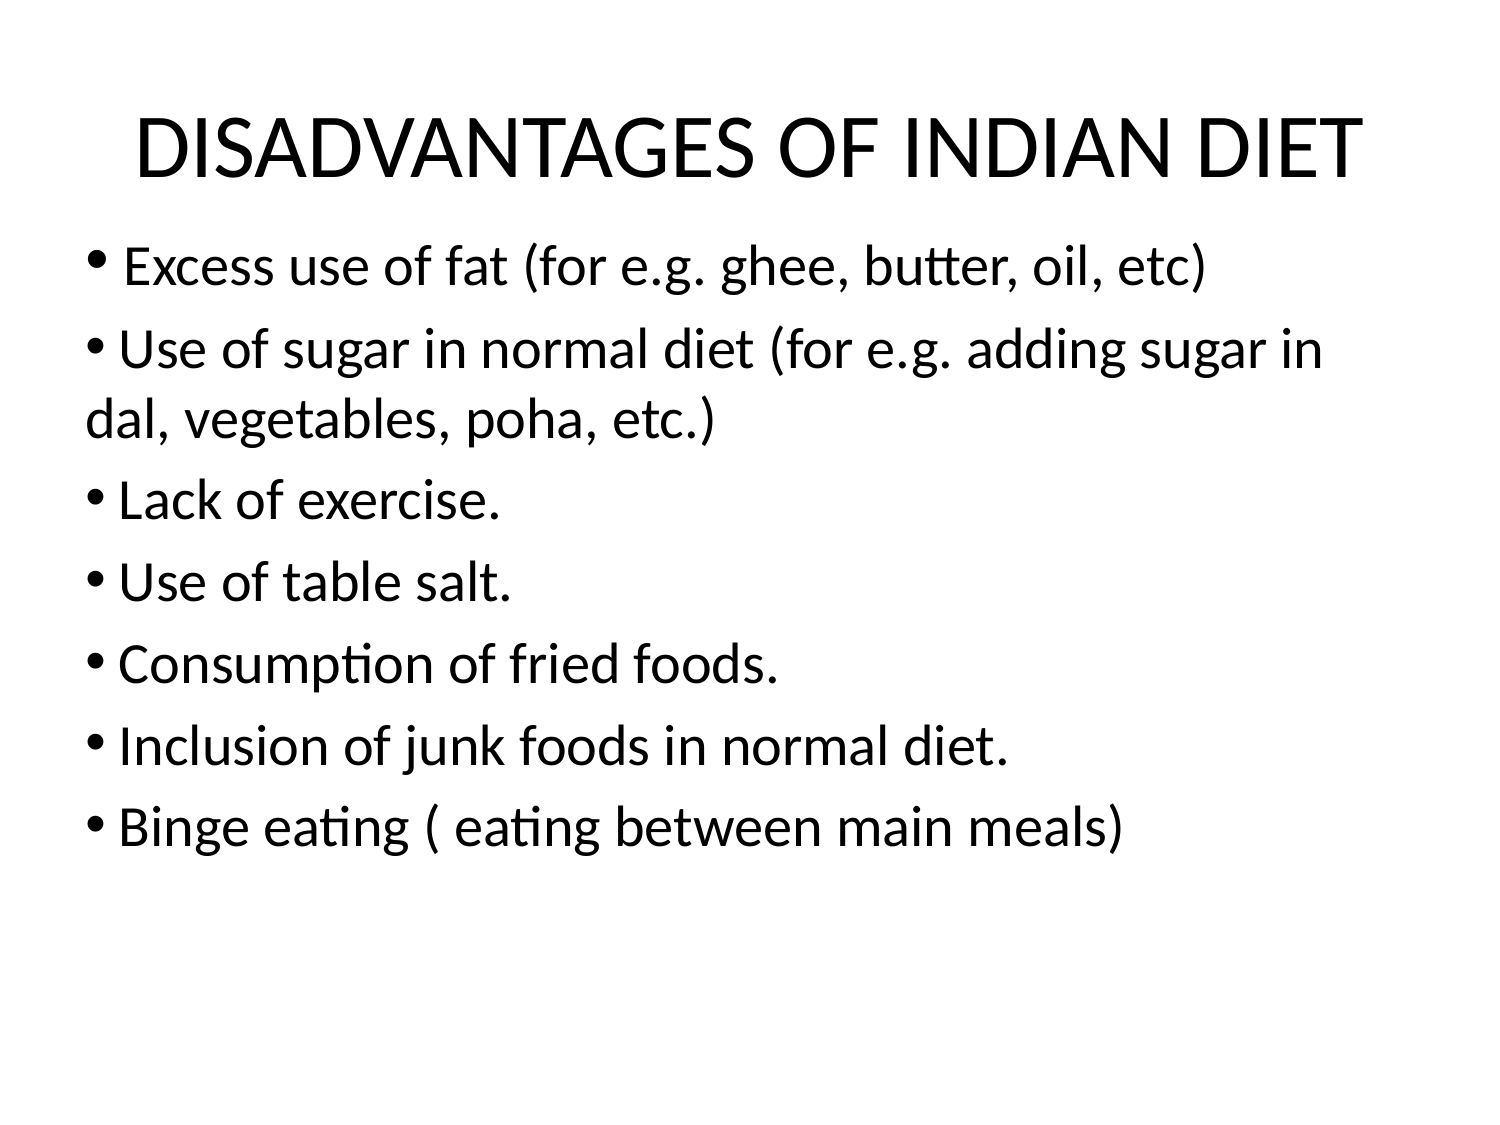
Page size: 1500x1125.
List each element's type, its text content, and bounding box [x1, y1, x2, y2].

subtitle Excess use of fat (for e.g. ghee, butter, oil, etc) Use of sugar in normal diet (for e.g. adding sugar in dal, vegetables, poha, etc.) Lack of exercise. Use of table salt. Consumption of fried foods. Inclusion of junk foods in normal diet. Binge eating ( eating between main meals) [70, 210, 1430, 1067]
title DISADVANTAGES OF INDIAN DIET [112, 46, 1388, 210]
